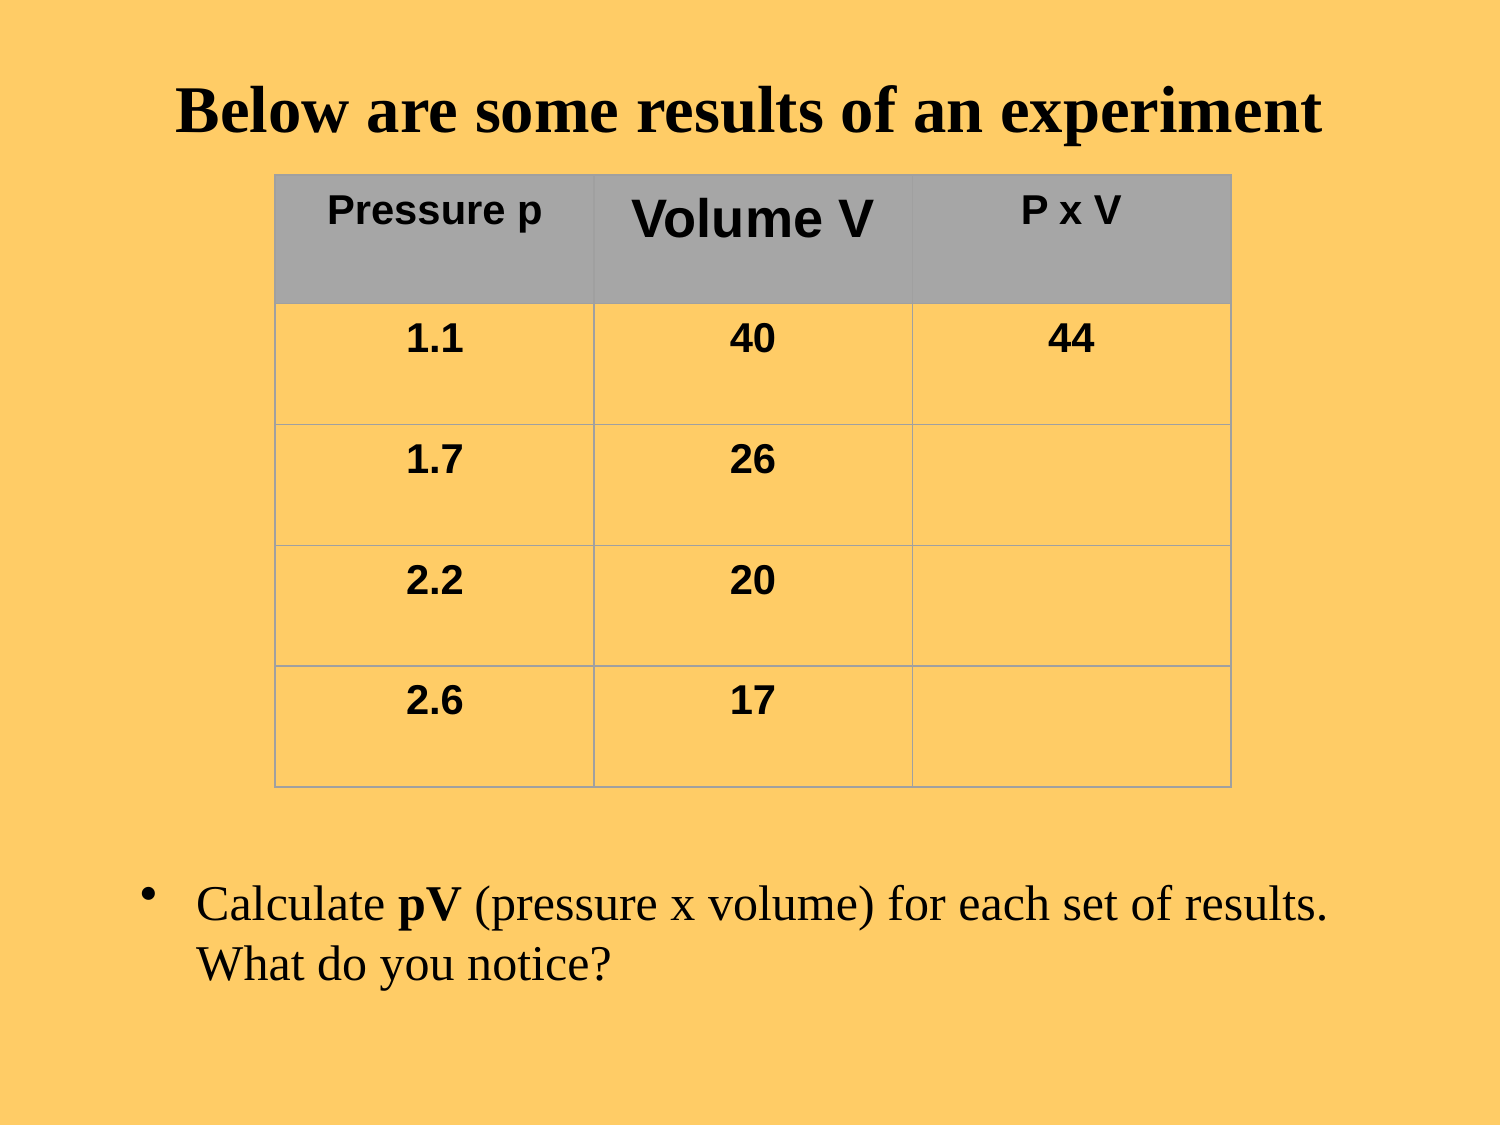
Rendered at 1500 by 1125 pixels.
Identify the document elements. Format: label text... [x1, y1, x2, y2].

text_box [274, 174, 1232, 788]
list Calculate pV (pressure x volume) for each set of results. What do you notice? [125, 862, 1388, 1000]
title Below are some results of an experiment [112, 50, 1388, 163]
